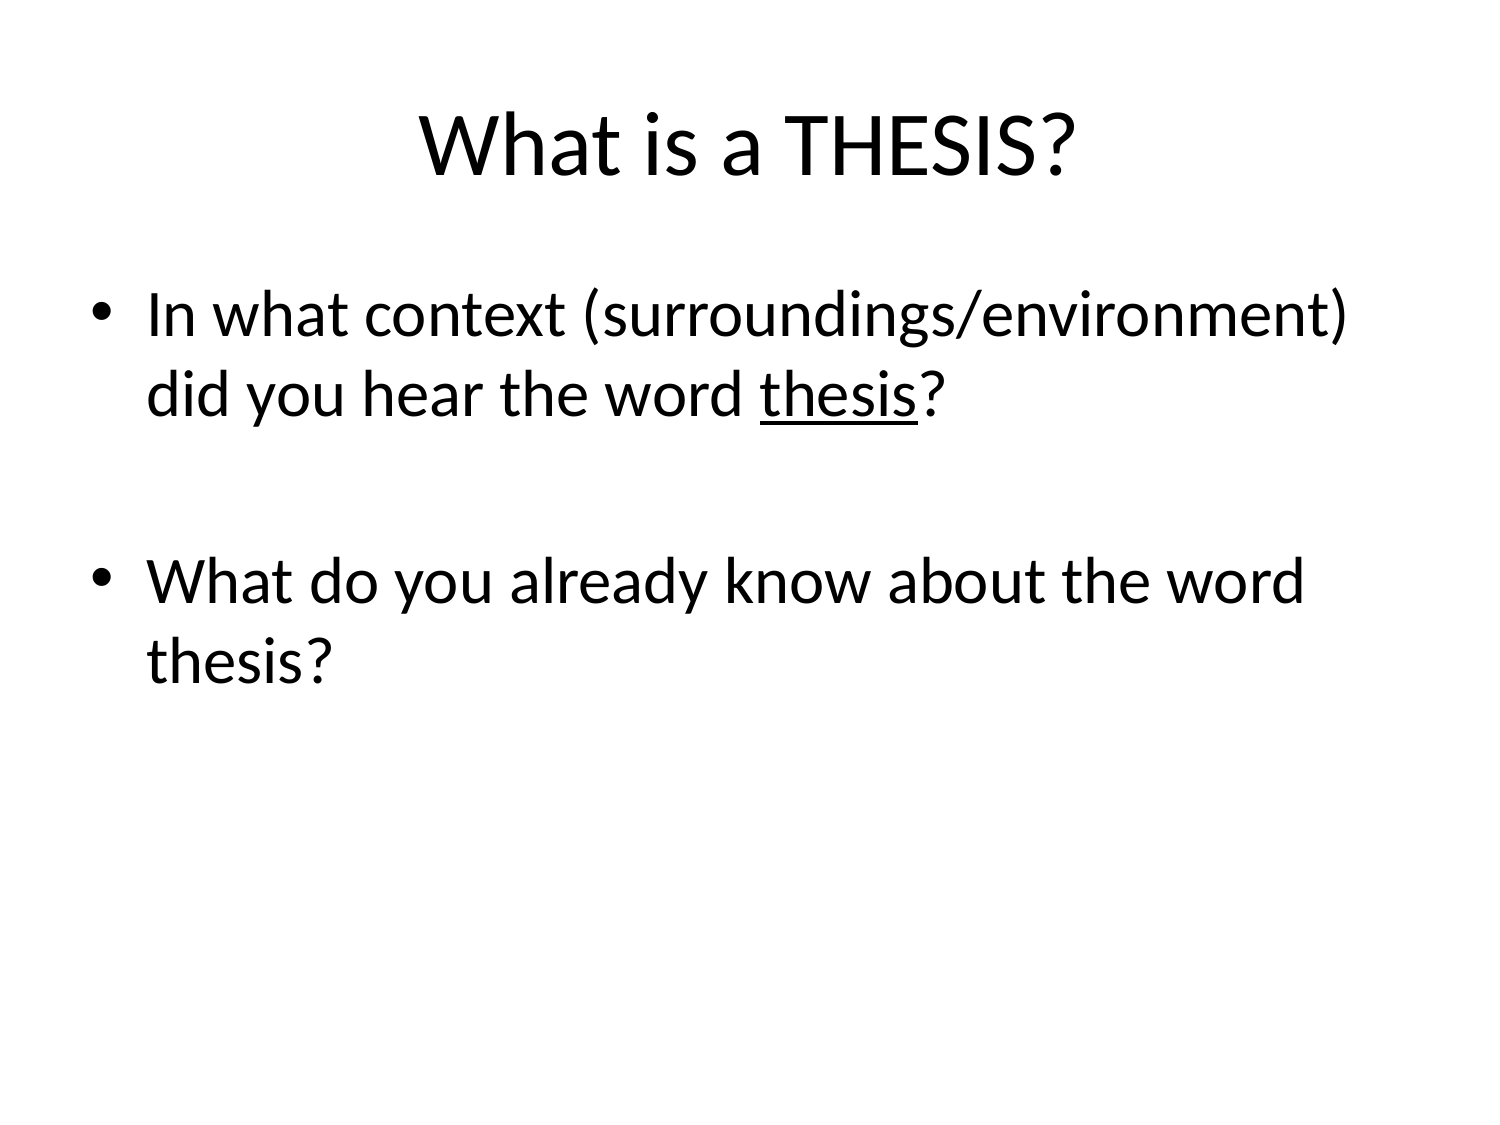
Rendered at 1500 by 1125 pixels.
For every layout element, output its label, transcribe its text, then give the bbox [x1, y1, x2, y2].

list In what context (surroundings/environment) did you hear the word thesis? What do you already know about the word thesis? [75, 262, 1425, 1005]
title What is a THESIS? [75, 45, 1425, 233]
